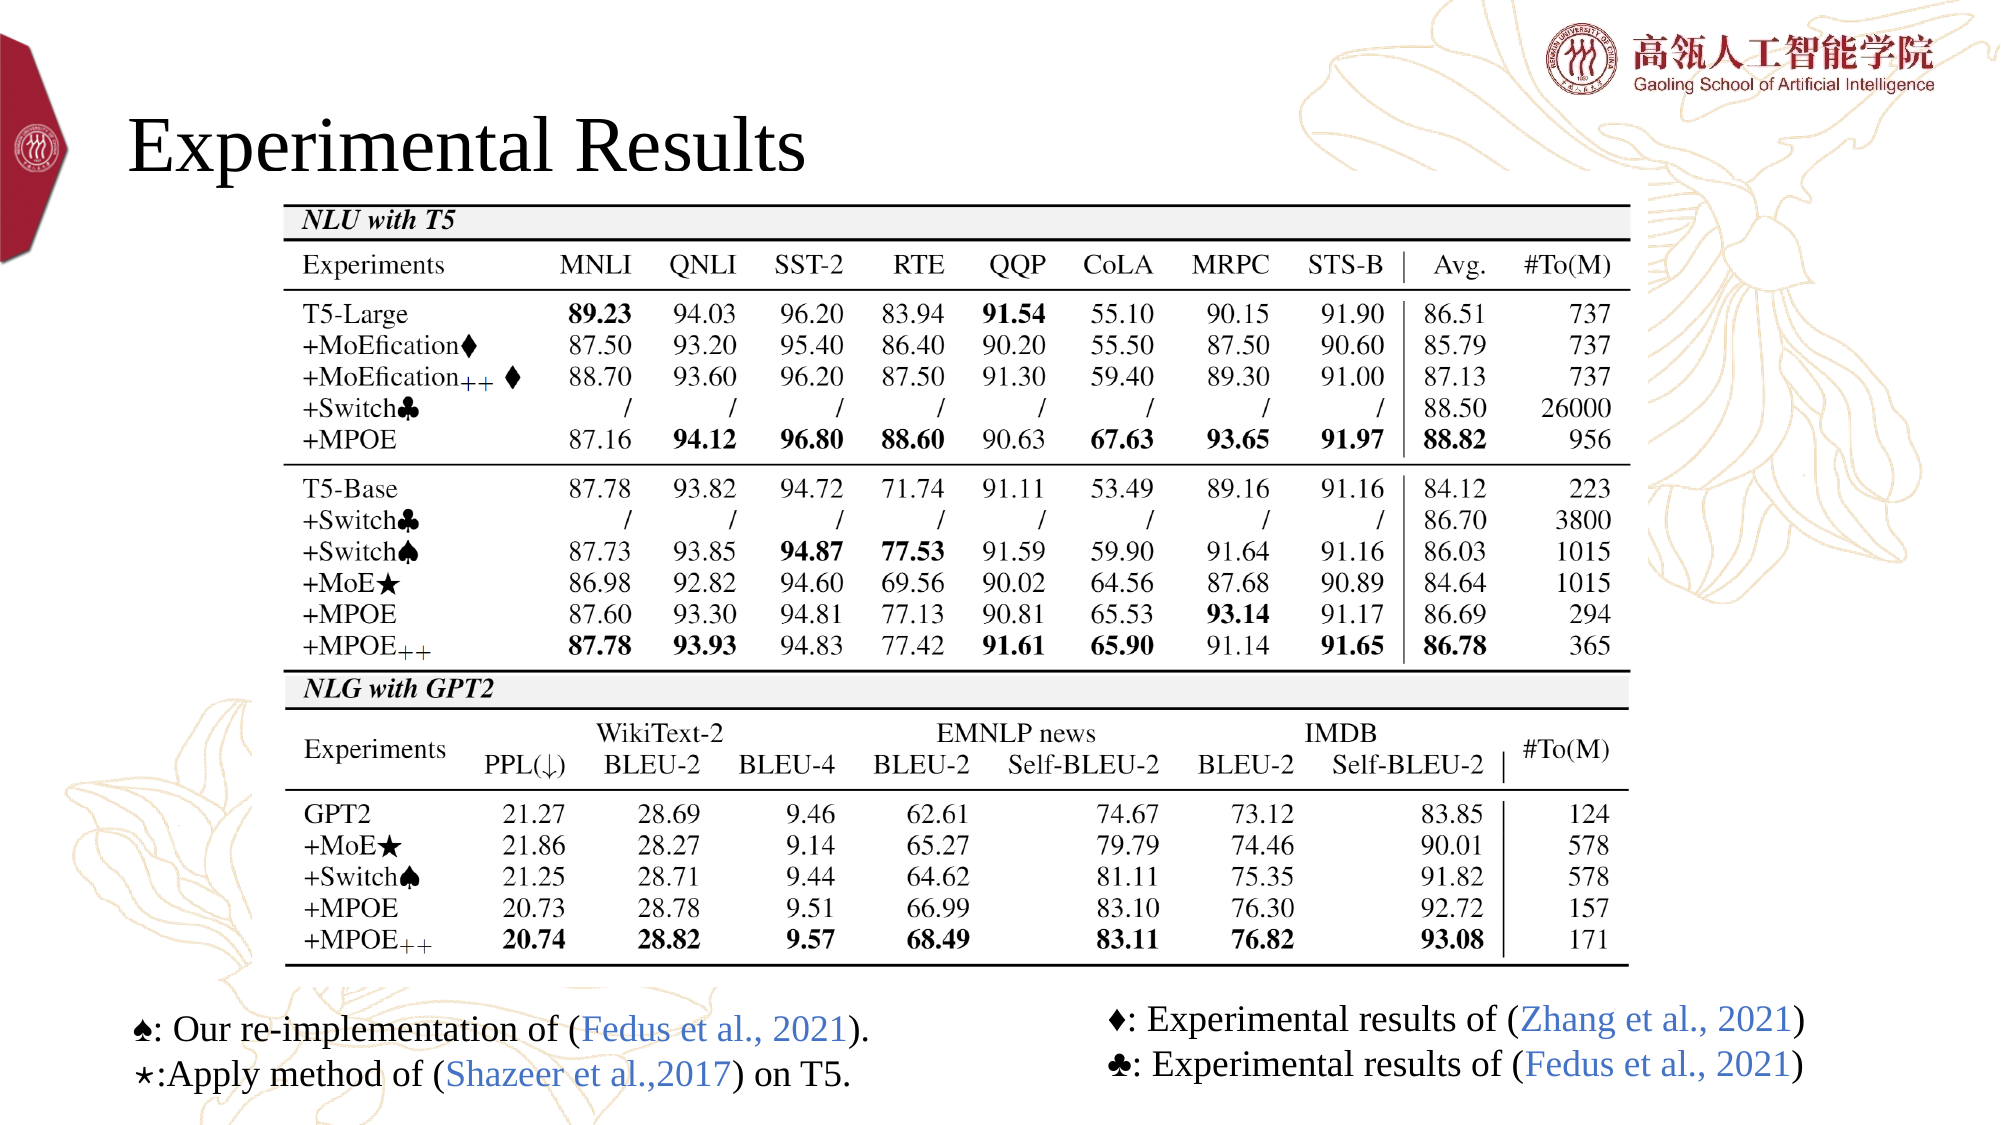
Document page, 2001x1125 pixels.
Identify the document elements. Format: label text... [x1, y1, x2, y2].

title Experimental Results [112, 37, 1838, 255]
text_box ♦: Experimental results of (Zhang et al., 2021) ♣: Experimental results of (Fedus et al., 2021) [1083, 986, 1830, 1092]
picture [252, 171, 1648, 987]
picture [0, 22, 74, 282]
picture [1546, 23, 1934, 95]
text_box ♠: Our re-implementation of (Fedus et al., 2021). ⋆:Apply method of (Shazeer et al.,2017) on T5. [118, 996, 1210, 1102]
